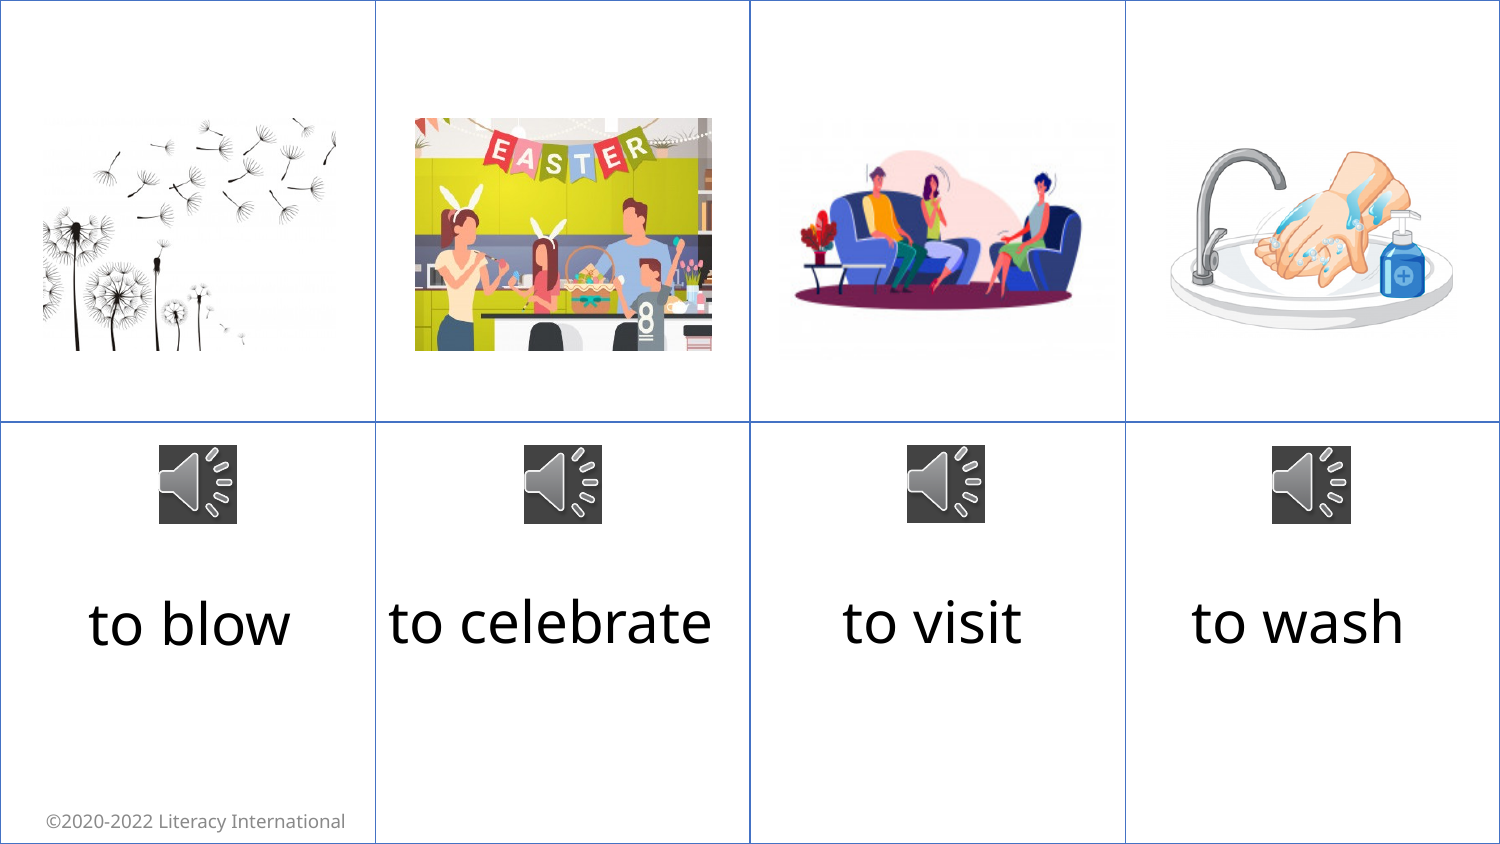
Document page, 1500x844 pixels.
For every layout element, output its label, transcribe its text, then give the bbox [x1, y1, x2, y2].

picture [1271, 444, 1352, 525]
table_header [751, 1, 1125, 421]
picture [157, 444, 238, 525]
picture [1166, 140, 1457, 338]
table_cell [751, 423, 1125, 843]
table_cell [376, 423, 749, 578]
table_header [1, 1, 375, 421]
text_box to blow [73, 579, 322, 664]
text_box to wash [1176, 578, 1447, 663]
table_header [1126, 1, 1499, 421]
picture [523, 444, 604, 525]
table_cell [1, 423, 375, 798]
picture [906, 444, 987, 524]
table_cell [376, 663, 749, 843]
picture [43, 118, 336, 351]
text_box ©2020-2022 Literacy International [0, 798, 449, 844]
picture [415, 118, 712, 351]
picture [779, 118, 1115, 360]
table_cell [1126, 423, 1499, 843]
text_box to visit [827, 578, 1065, 663]
text_box to celebrate [373, 578, 756, 663]
table_header [376, 1, 749, 421]
